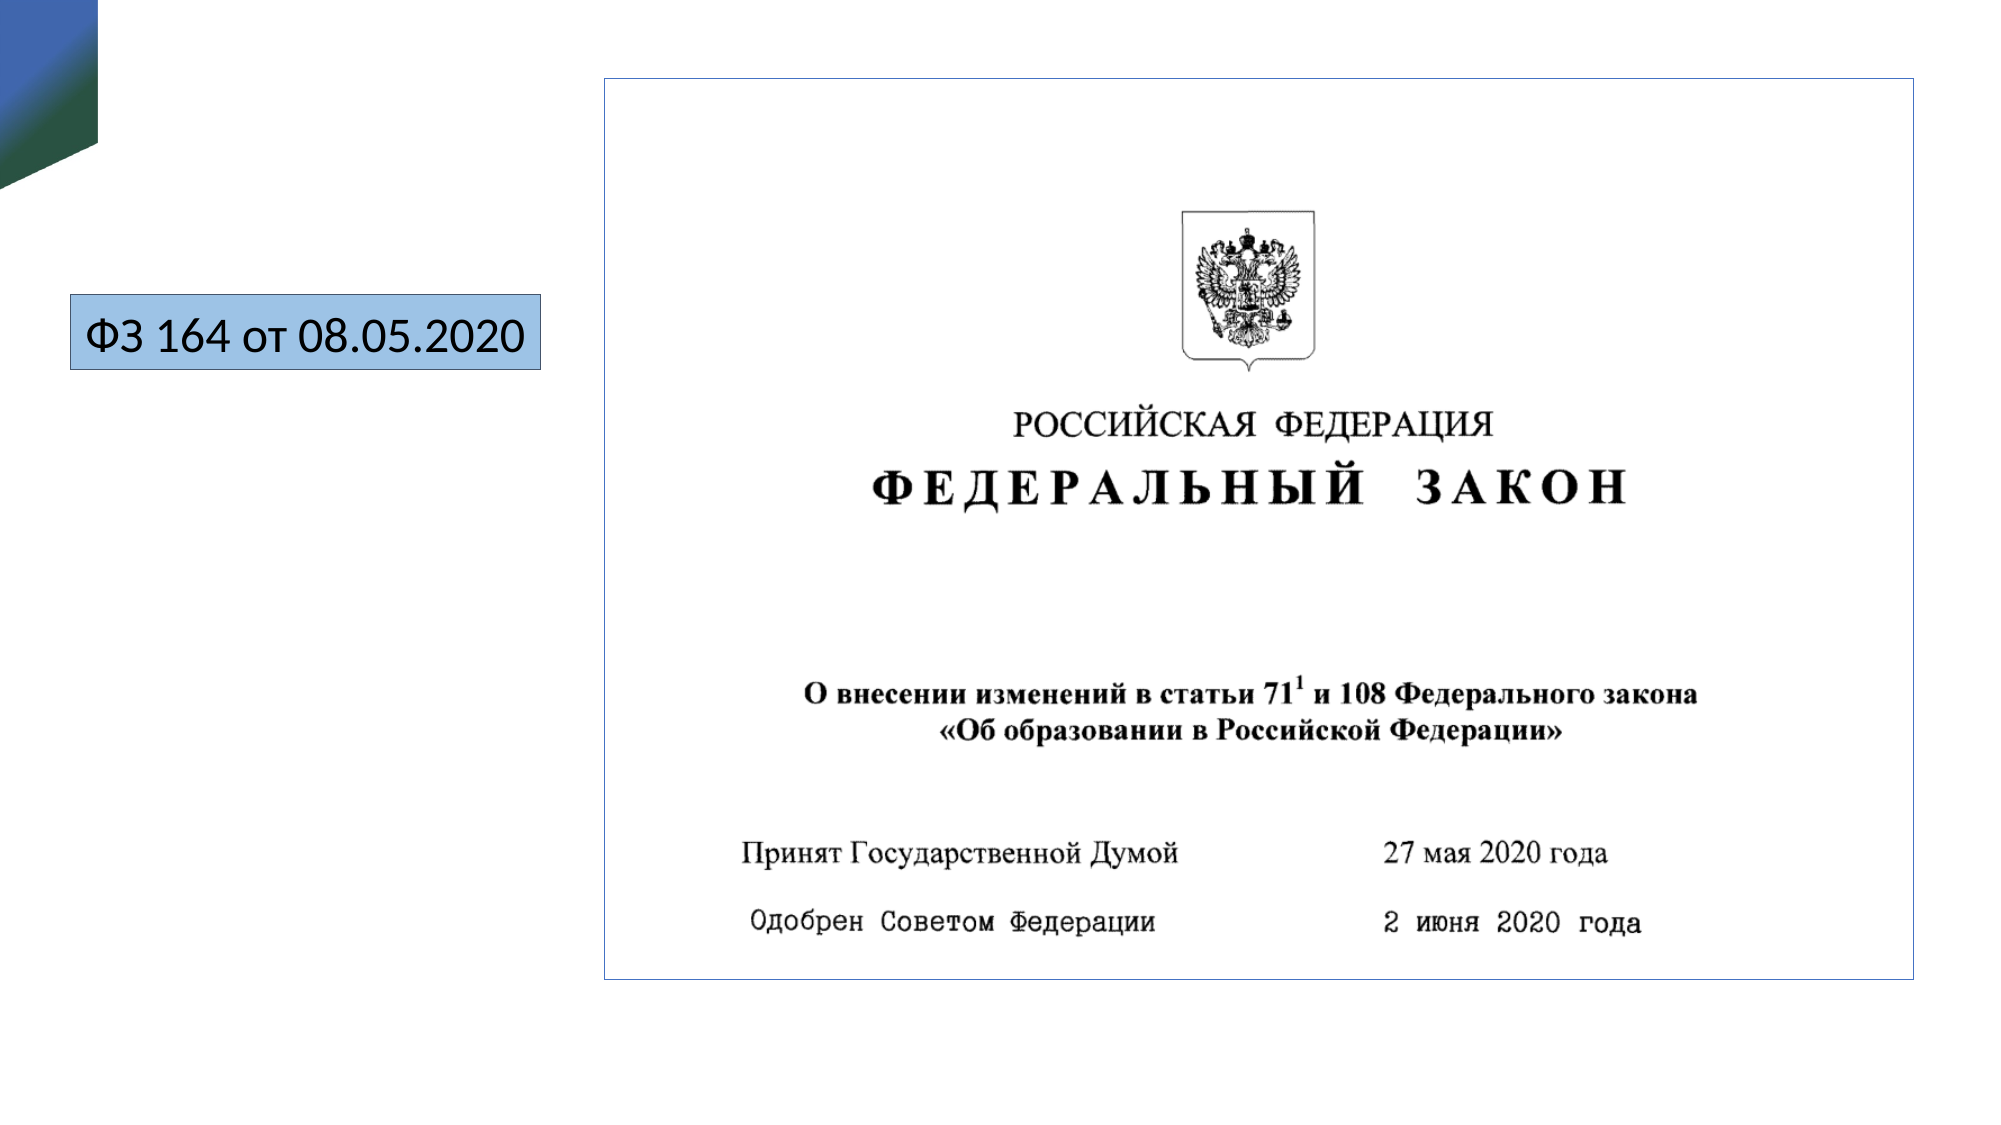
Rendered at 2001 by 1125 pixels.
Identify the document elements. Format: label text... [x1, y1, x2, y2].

text_box ФЗ 164 от 08.05.2020 [70, 294, 541, 370]
picture [604, 78, 1914, 980]
picture [0, 0, 98, 191]
